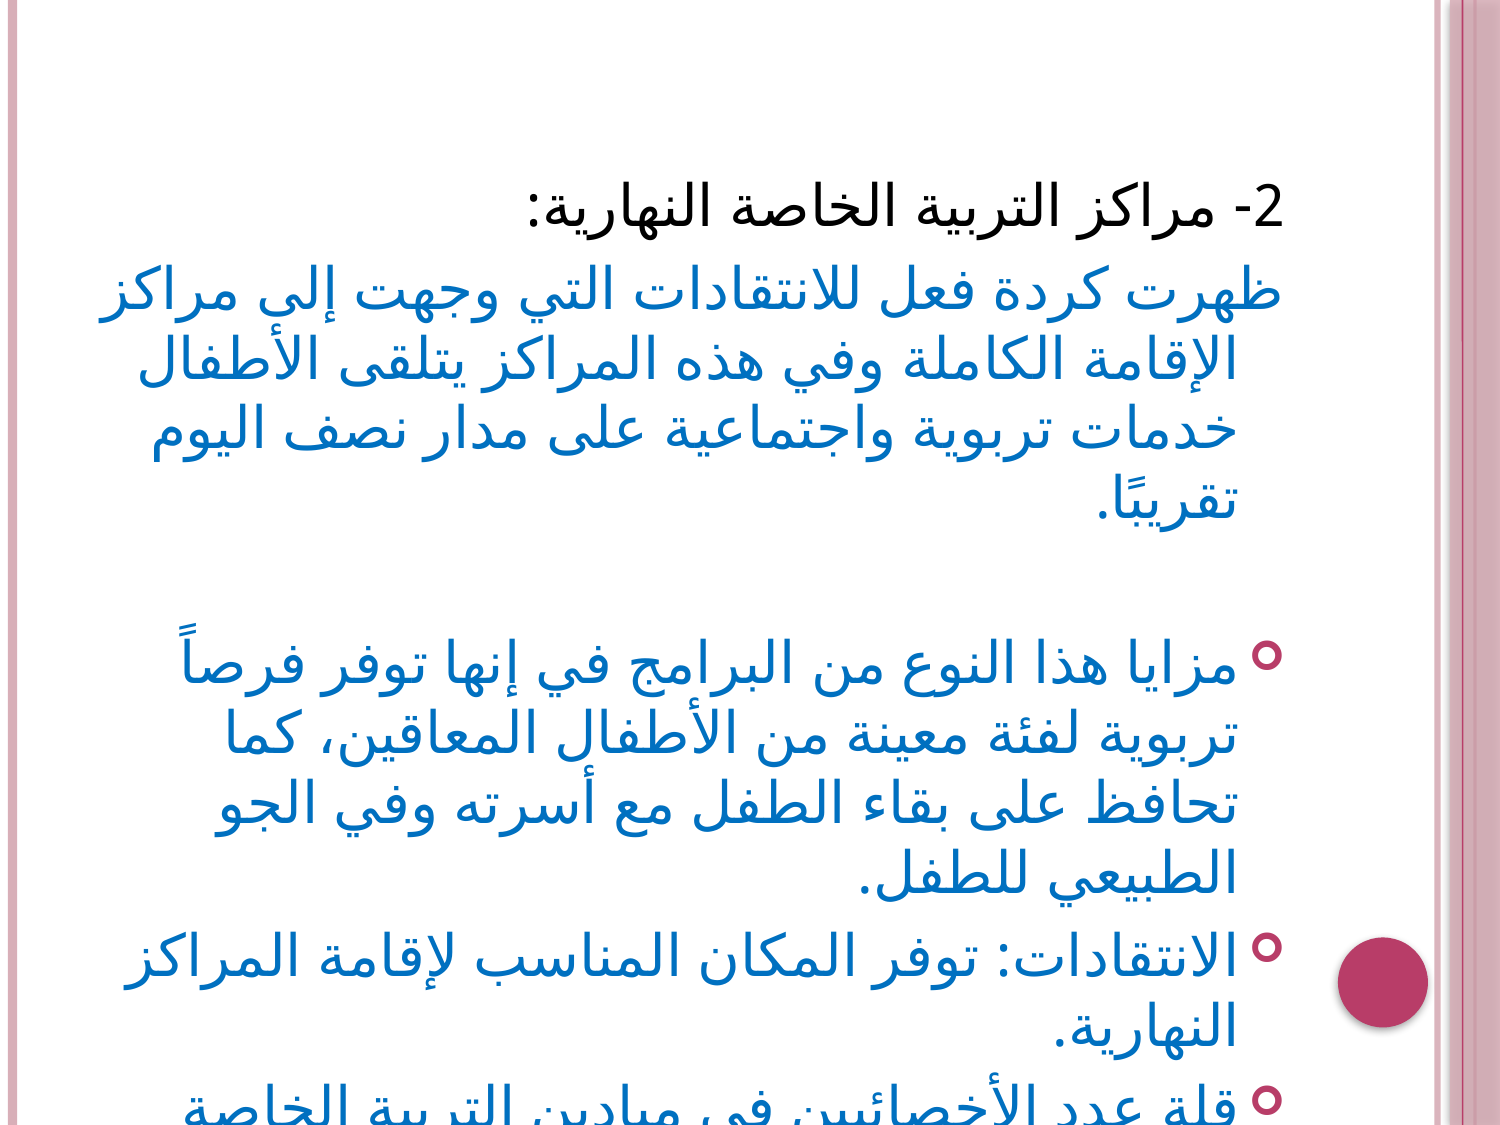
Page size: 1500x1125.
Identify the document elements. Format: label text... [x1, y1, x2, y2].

list 2- مراكز التربية الخاصة النهارية: ظهرت كردة فعل للانتقادات التي وجهت إلى مراكز الإقامة الكاملة وفي هذه المراكز يتلقى الأطفال خدمات تربوية واجتماعية على مدار نصف اليوم تقريبًا. مزايا هذا النوع من البرامج في إنها توفر فرصاً تربوية لفئة معينة من الأطفال المعاقين، كما تحافظ على بقاء الطفل مع أسرته وفي الجو الطبيعي للطفل. الانتقادات: توفر المكان المناسب لإقامة المراكز النهارية. قلة عدد الأخصائيين في ميادين التربية الخاصة المختلفة. صعوبة المواصلات. [75, 160, 1300, 1062]
